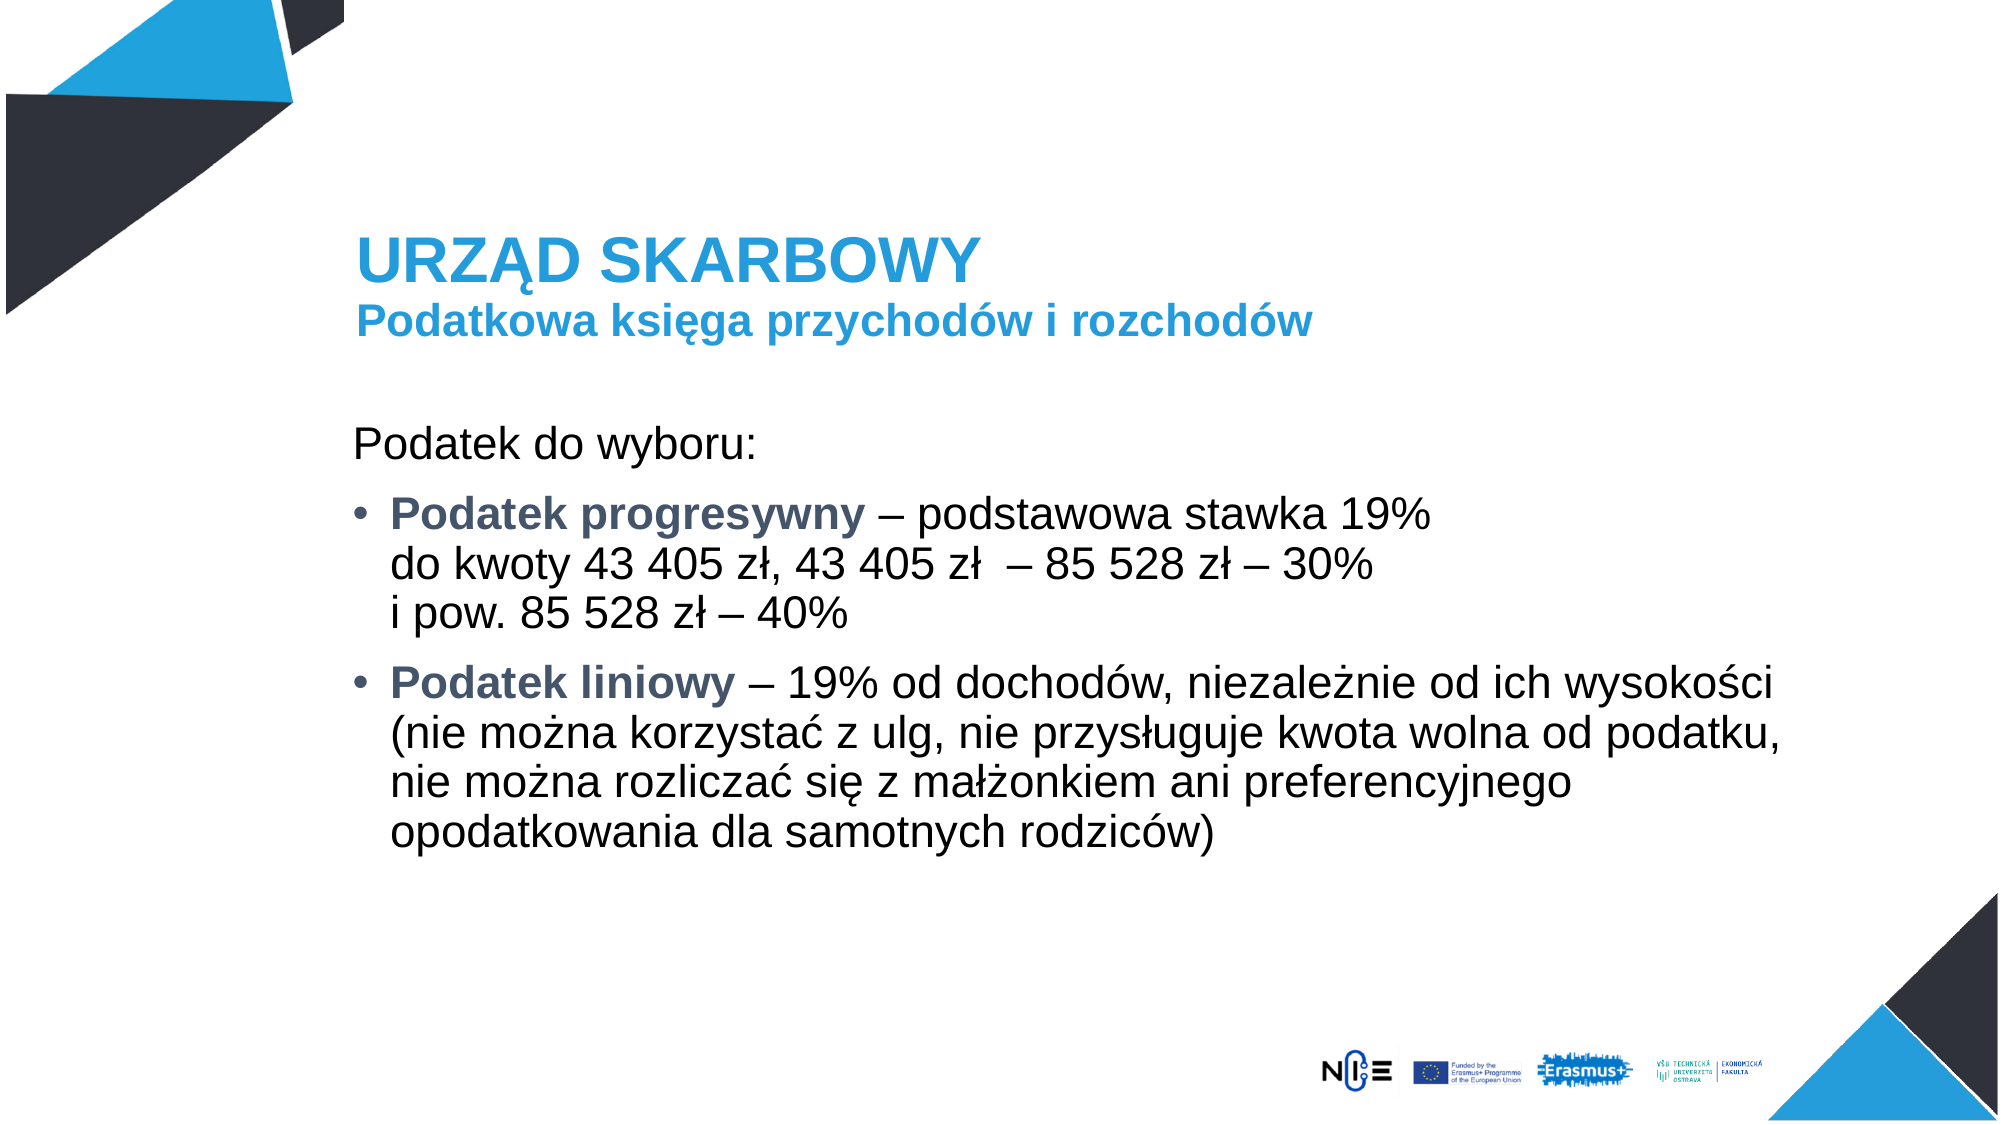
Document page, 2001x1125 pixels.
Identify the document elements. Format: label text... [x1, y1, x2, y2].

title URZĄD SKARBOWY Podatkowa księga przychodów i rozchodów [341, 164, 1523, 409]
list Podatek do wyboru: Podatek progresywny – podstawowa stawka 19% do kwoty 43 405 zł, 43 405 zł – 85 528 zł – 30% i pow. 85 528 zł – 40% Podatek liniowy – 19% od dochodów, niezależnie od ich wysokości (nie można korzystać z ulg, nie przysługuje kwota wolna od podatku, nie można rozliczać się z małżonkiem ani preferencyjnego opodatkowania dla samotnych rodziców) [337, 412, 1849, 988]
picture [1308, 888, 2000, 1125]
picture [6, 0, 344, 318]
